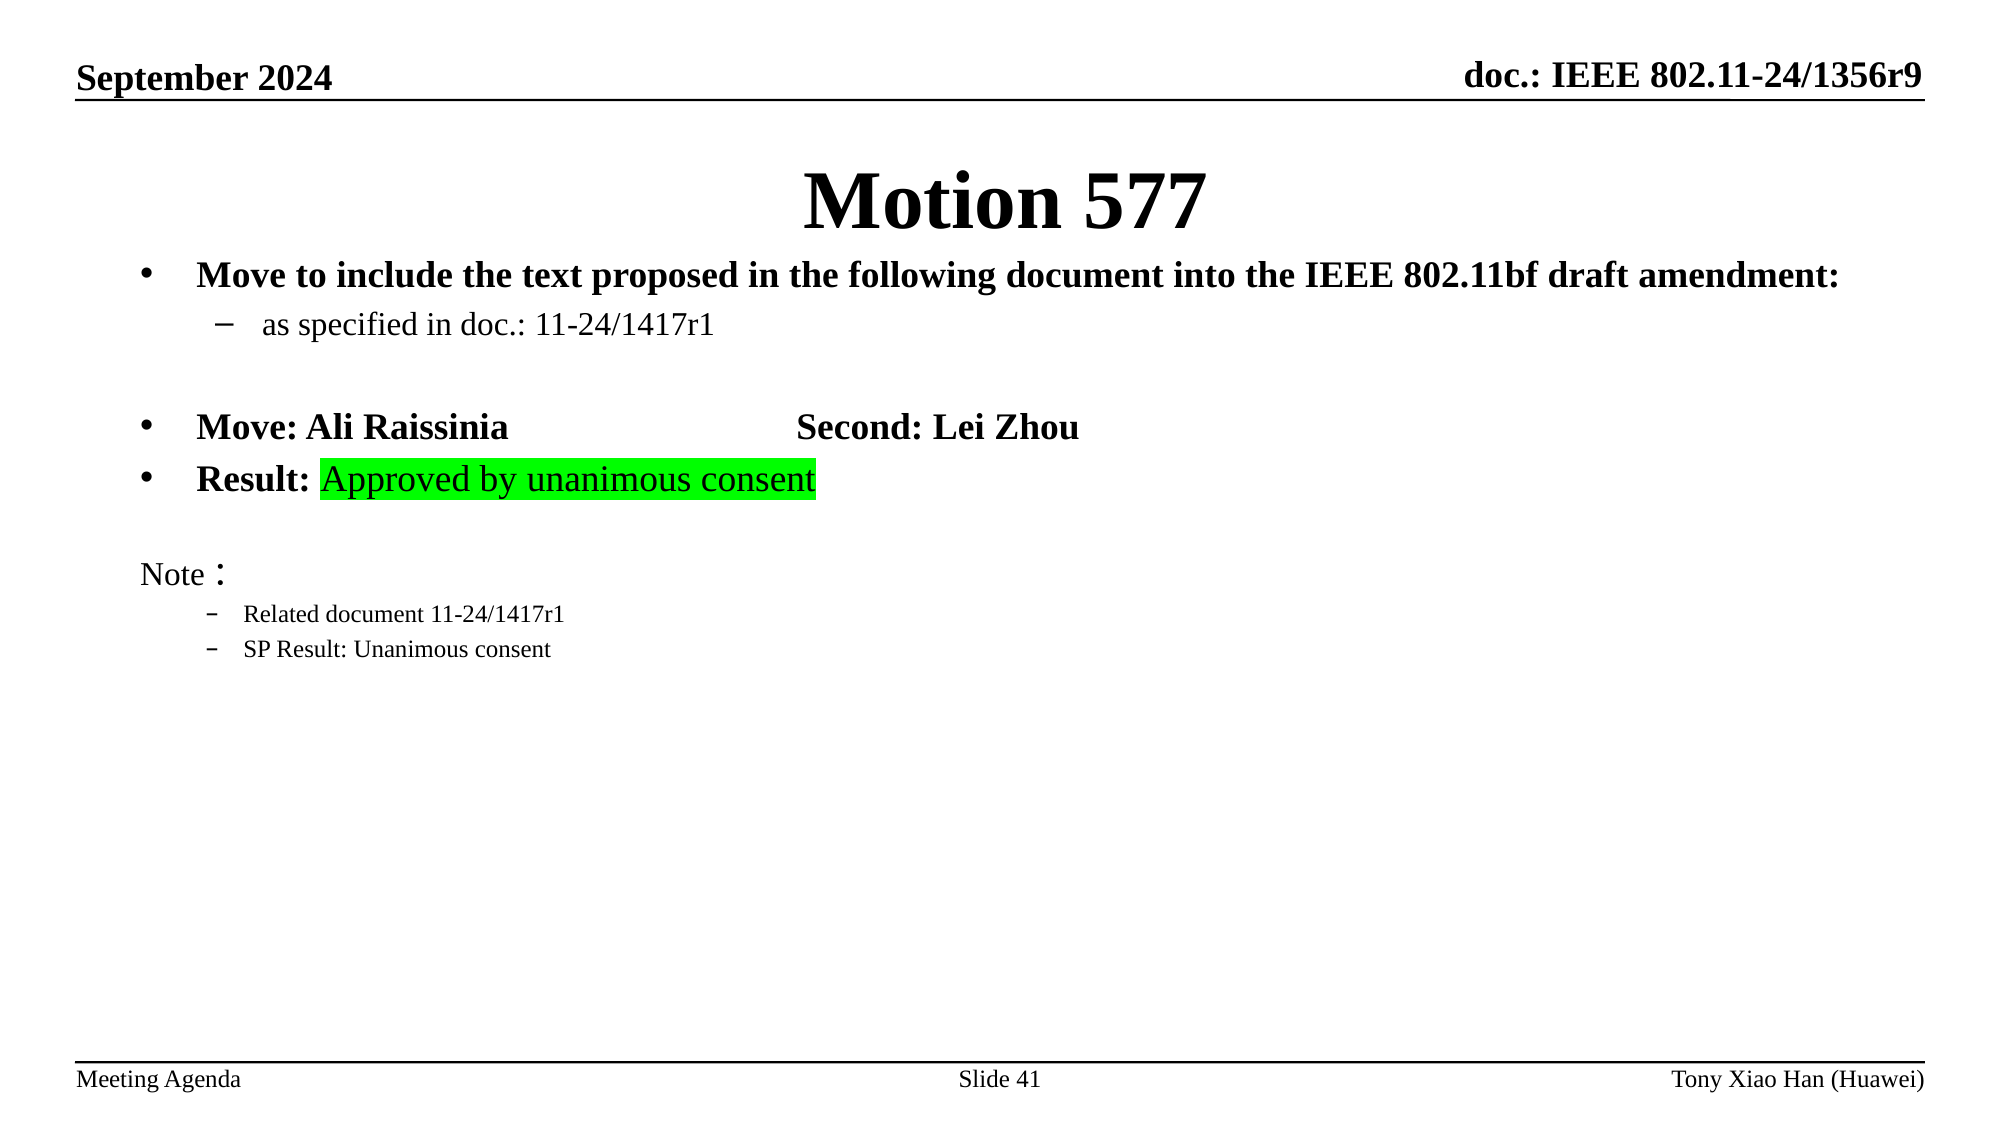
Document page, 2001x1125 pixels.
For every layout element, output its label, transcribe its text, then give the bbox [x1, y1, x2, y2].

text_box Move to include the text proposed in the following document into the IEEE 802.11bf draft amendment: as specified in doc.: 11-24/1417r1 Move: Ali Raissinia Second: Lei Zhou Result: Approved by unanimous consent Note： Related document 11-24/1417r1 SP Result: Unanimous consent [125, 212, 1888, 988]
text_box Motion 577 [368, 137, 1644, 212]
